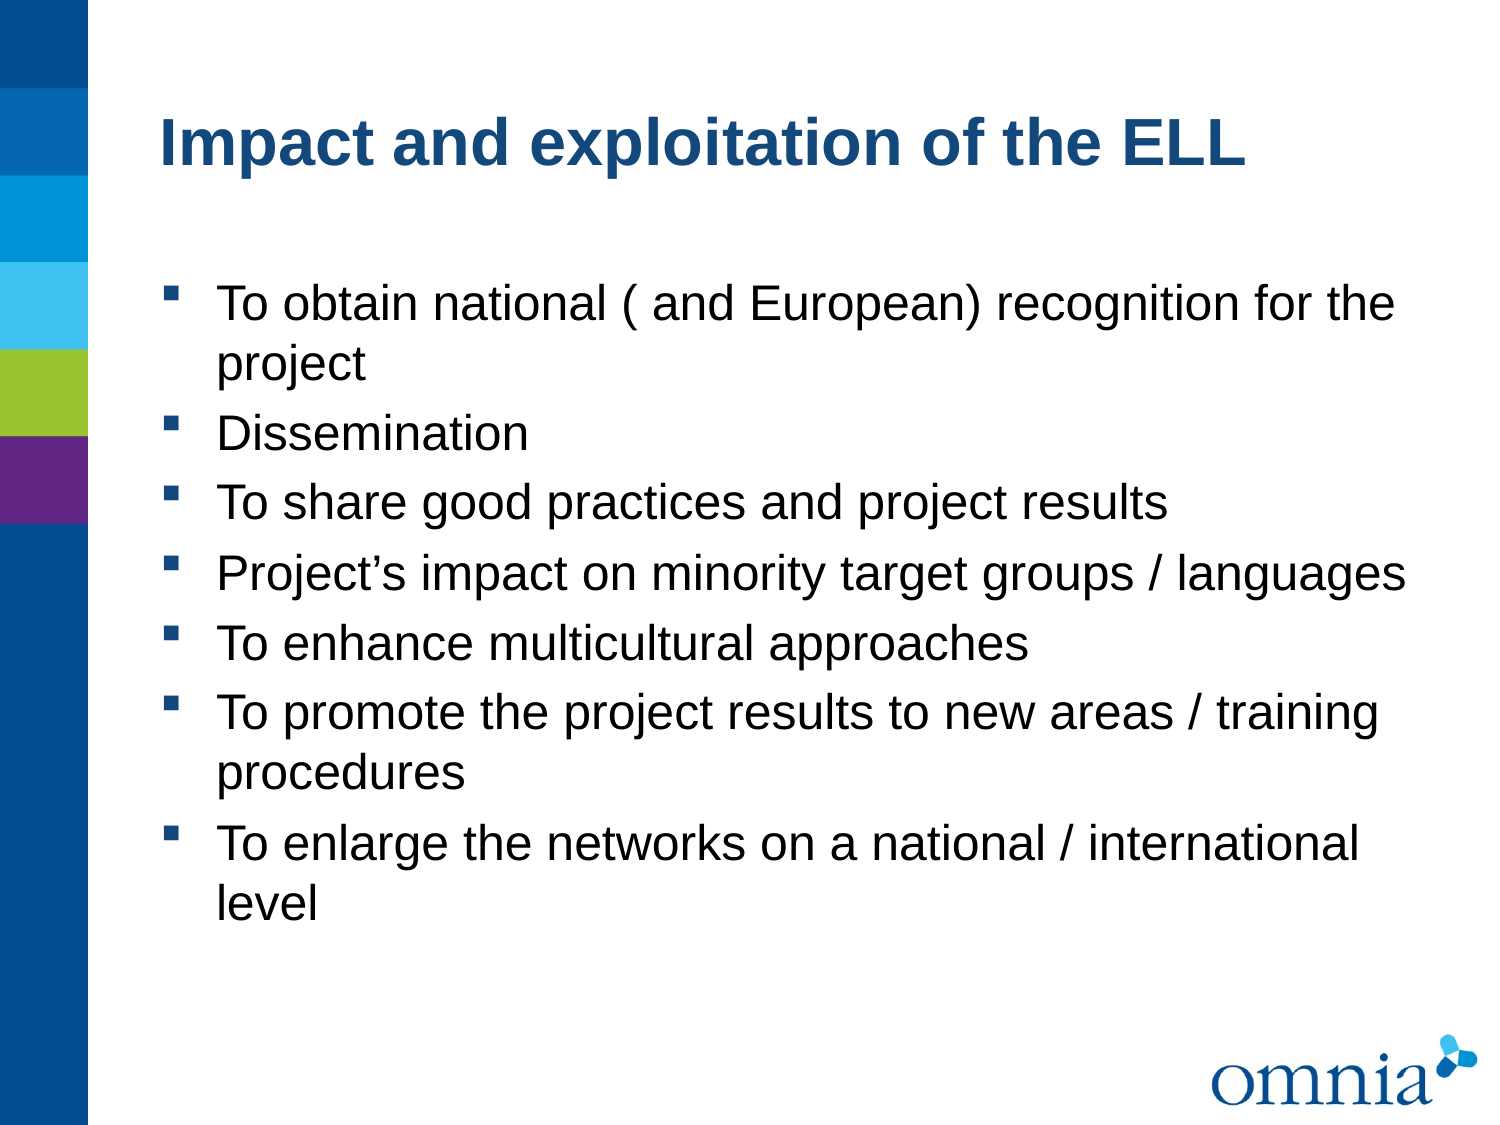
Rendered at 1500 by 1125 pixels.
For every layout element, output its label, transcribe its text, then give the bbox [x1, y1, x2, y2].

picture [0, 263, 88, 1125]
title Impact and exploitation of the ELL [144, 45, 1483, 233]
picture [0, 0, 88, 175]
picture [1210, 1034, 1478, 1106]
list To obtain national ( and European) recognition for the project Dissemination To share good practices and project results Project’s impact on minority target groups / languages To enhance multicultural approaches To promote the project results to new areas / training procedures To enlarge the networks on a national / international level [144, 262, 1483, 1005]
